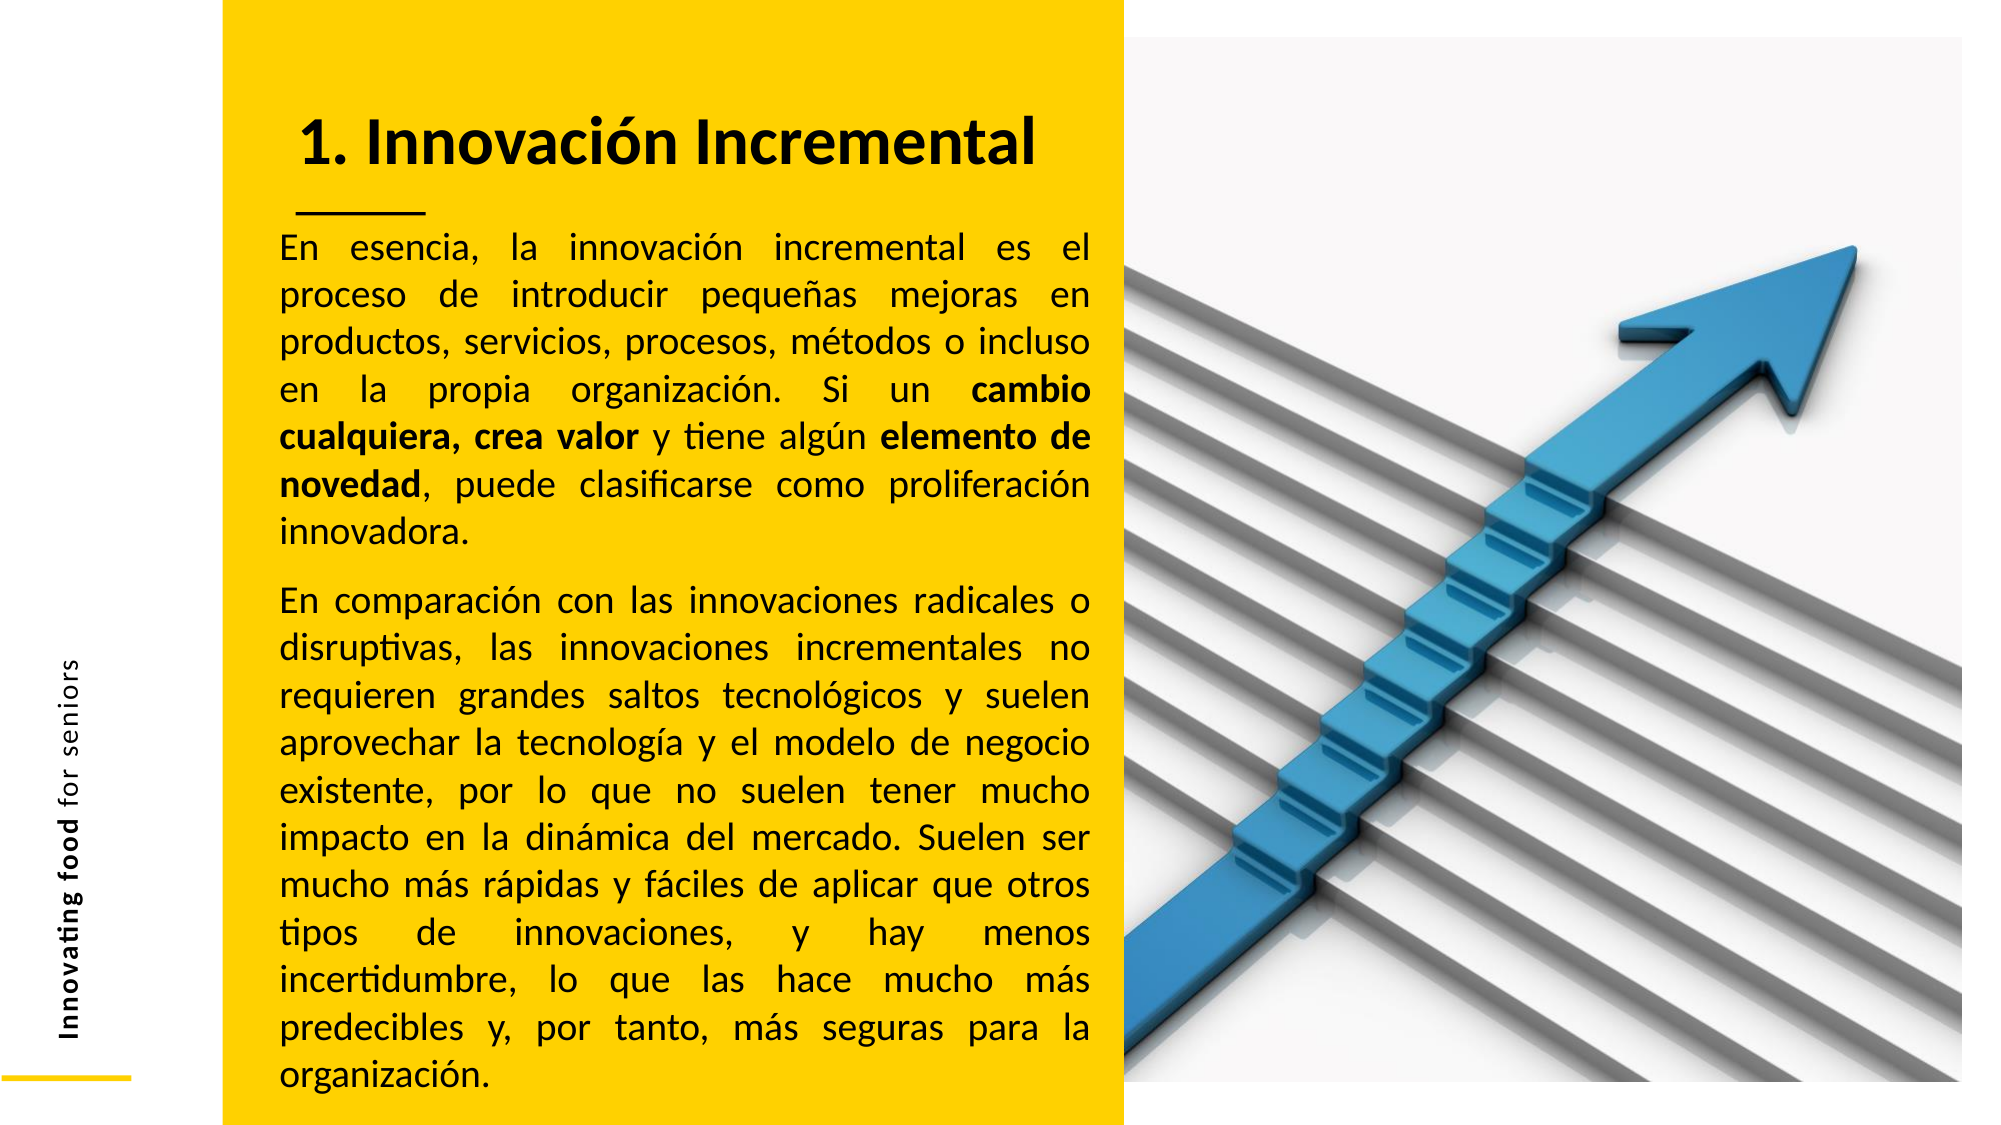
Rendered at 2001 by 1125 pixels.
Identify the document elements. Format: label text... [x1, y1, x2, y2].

list 1. Innovación Incremental [282, 97, 1056, 194]
picture [1124, 37, 1962, 1082]
list En esencia, la innovación incremental es el proceso de introducir pequeñas mejoras en productos, servicios, procesos, métodos o incluso en la propia organización. Si un cambio cualquiera, crea valor y tiene algún elemento de novedad, puede clasificarse como proliferación innovadora. En comparación con las innovaciones radicales o disruptivas, las innovaciones incrementales no requieren grandes saltos tecnológicos y suelen aprovechar la tecnología y el modelo de negocio existente, por lo que no suelen tener mucho impacto en la dinámica del mercado. Suelen ser mucho más rápidas y fáciles de aplicar que otros tipos de innovaciones, y hay menos incertidumbre, lo que las hace mucho más predecibles y, por tanto, más seguras para la organización. [252, 212, 1107, 1082]
